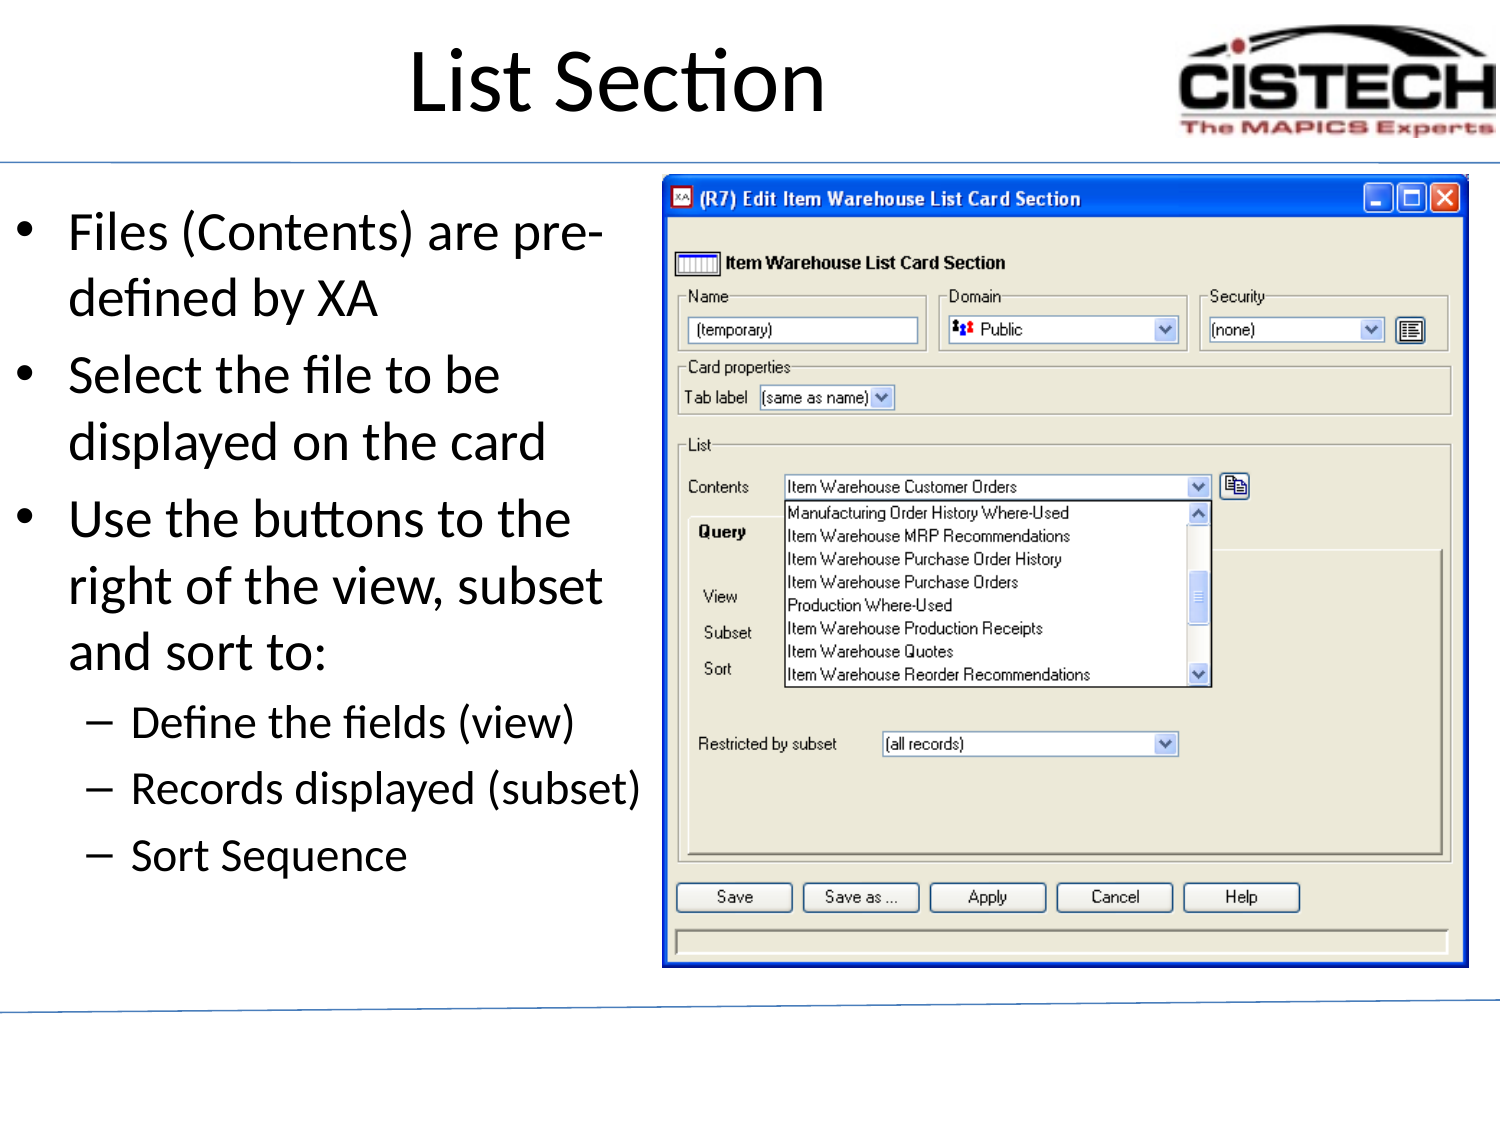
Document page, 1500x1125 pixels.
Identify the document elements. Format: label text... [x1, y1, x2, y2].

title List Section [0, 0, 1238, 150]
picture [1238, 24, 1496, 138]
picture [662, 174, 1470, 968]
list Files (Contents) are pre-defined by XA Select the file to be displayed on the card Use the buttons to the right of the view, subset and sort to: Define the fields (view) Records displayed (subset) Sort Sequence [0, 187, 657, 930]
